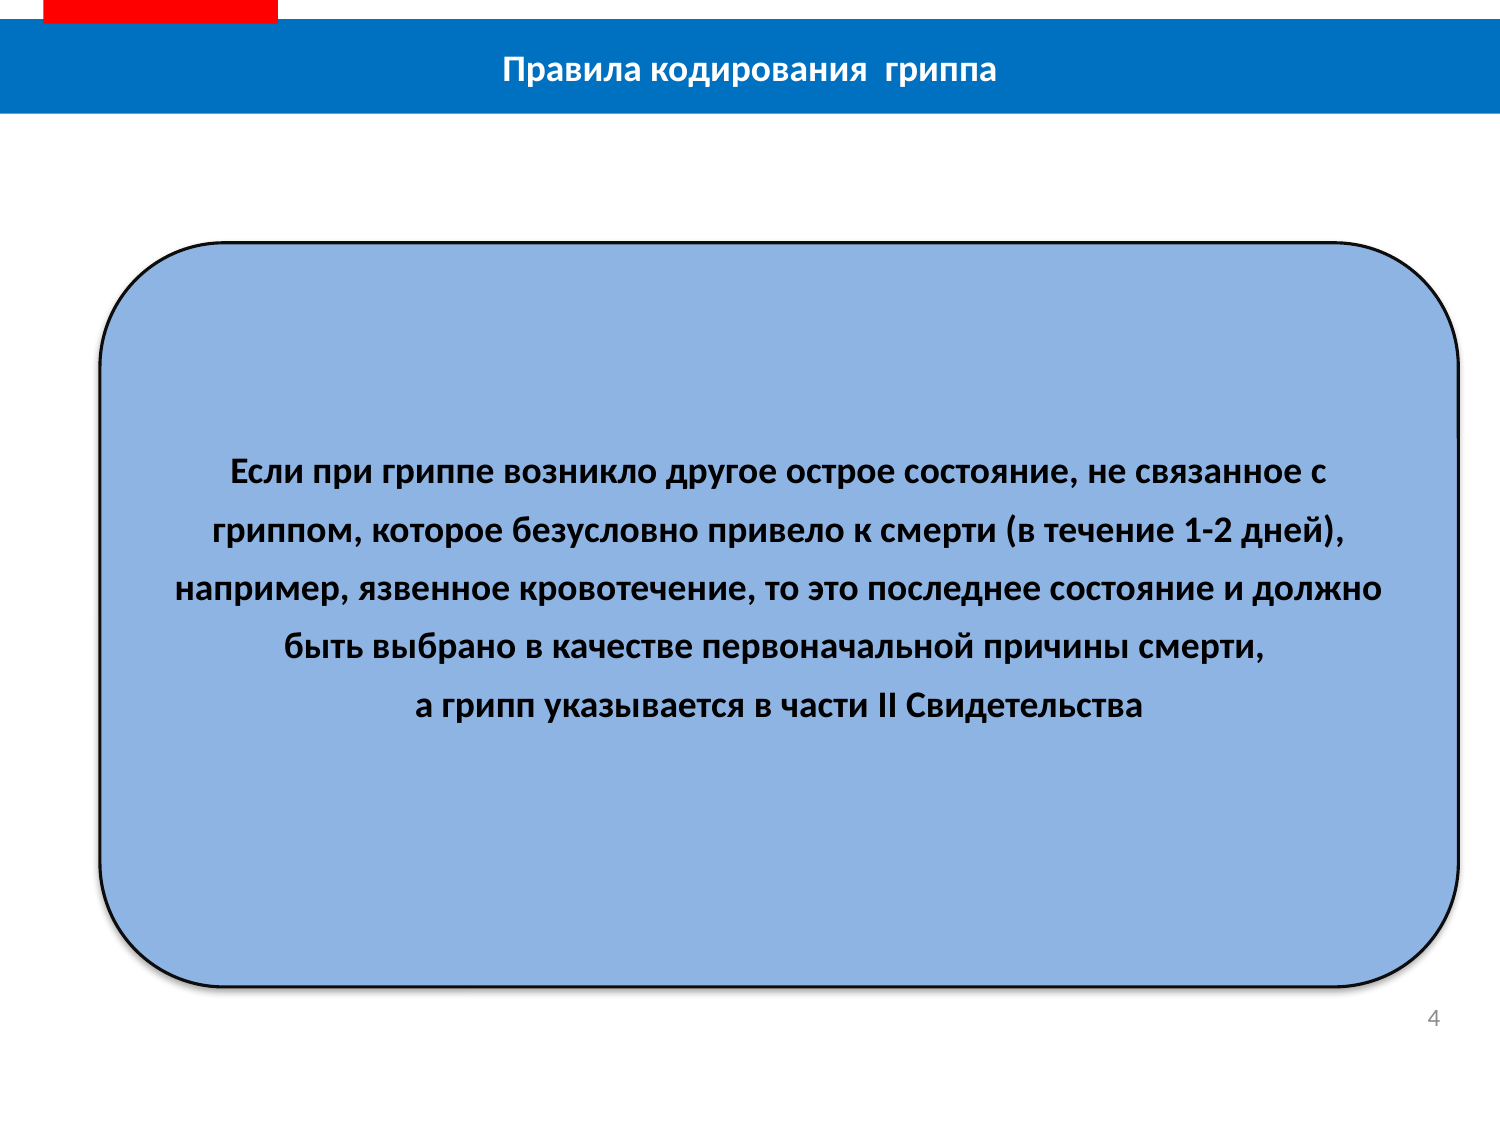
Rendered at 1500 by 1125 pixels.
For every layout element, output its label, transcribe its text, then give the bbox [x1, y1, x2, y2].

text_box Если при гриппе возникло другое острое состояние, не связанное с гриппом, которое безусловно привело к смерти (в течение 1-2 дней), например, язвенное кровотечение, то это последнее состояние и должно быть выбрано в качестве первоначальной причины смерти, а грипп указывается в части II Свидетельства [99, 242, 1460, 988]
text_box 4 [1105, 986, 1456, 1047]
text_box Правила кодирования гриппа [0, 19, 1500, 114]
text_box [41, 0, 280, 26]
